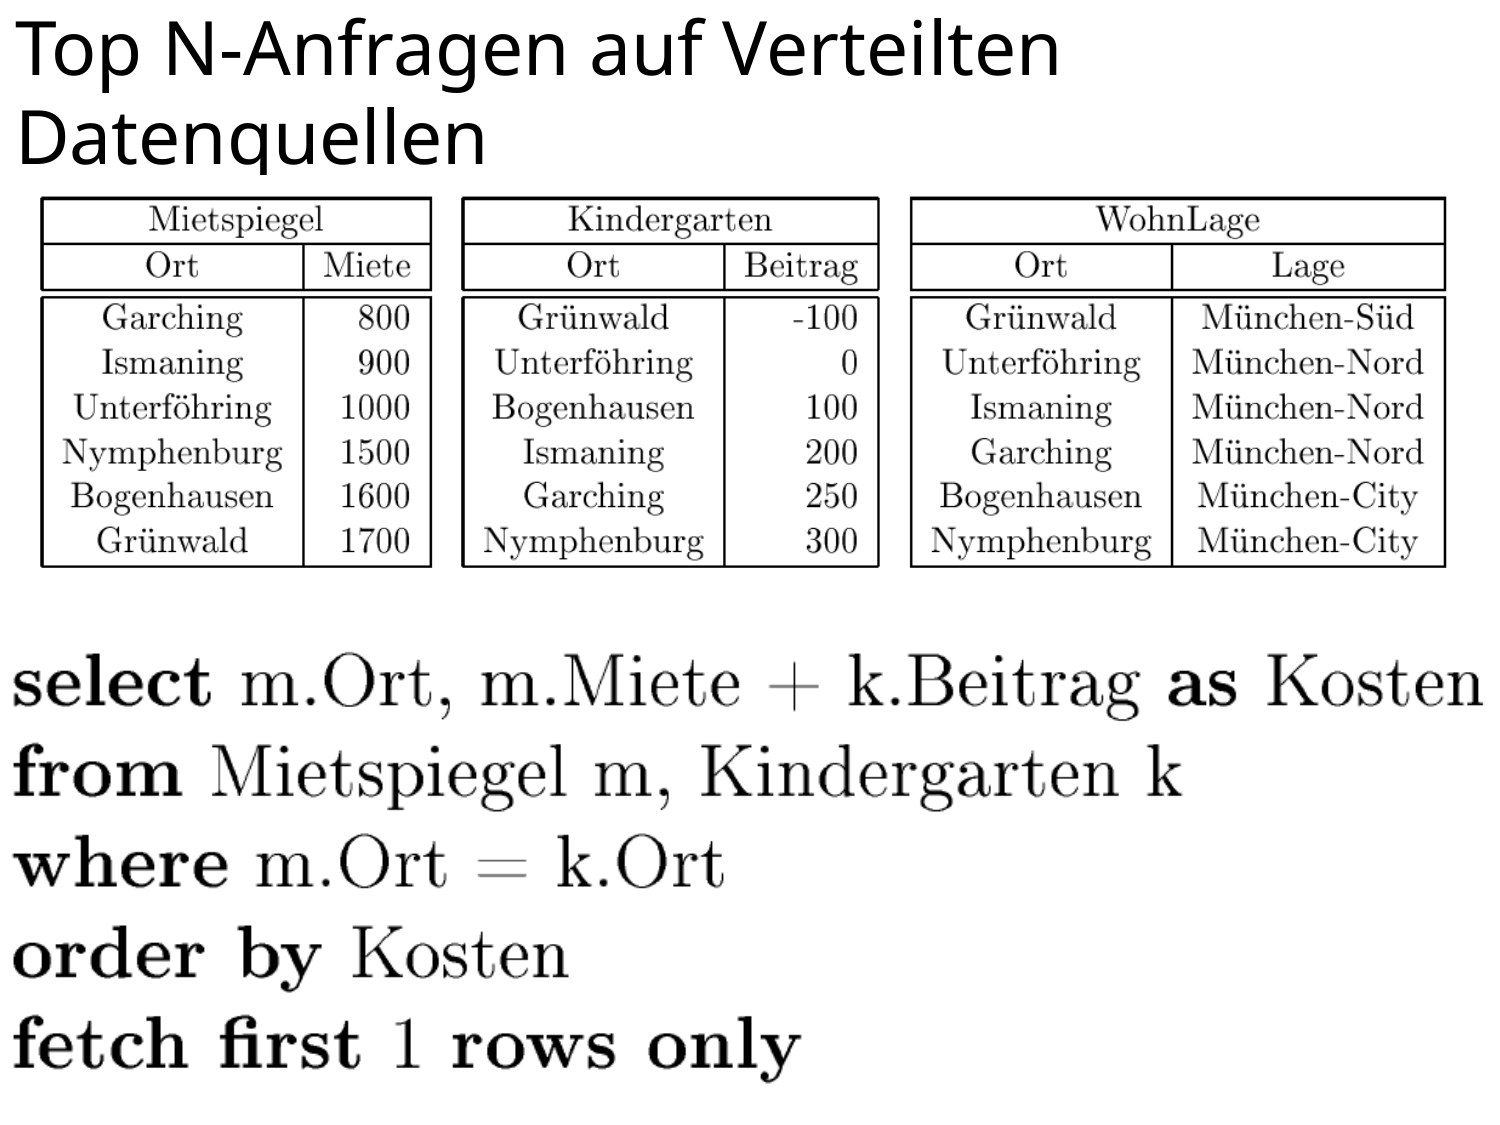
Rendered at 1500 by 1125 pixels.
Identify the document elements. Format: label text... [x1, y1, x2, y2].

picture [0, 632, 1500, 1125]
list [23, 175, 1459, 612]
title Top N-Anfragen auf Verteilten Datenquellen [0, 0, 1500, 188]
